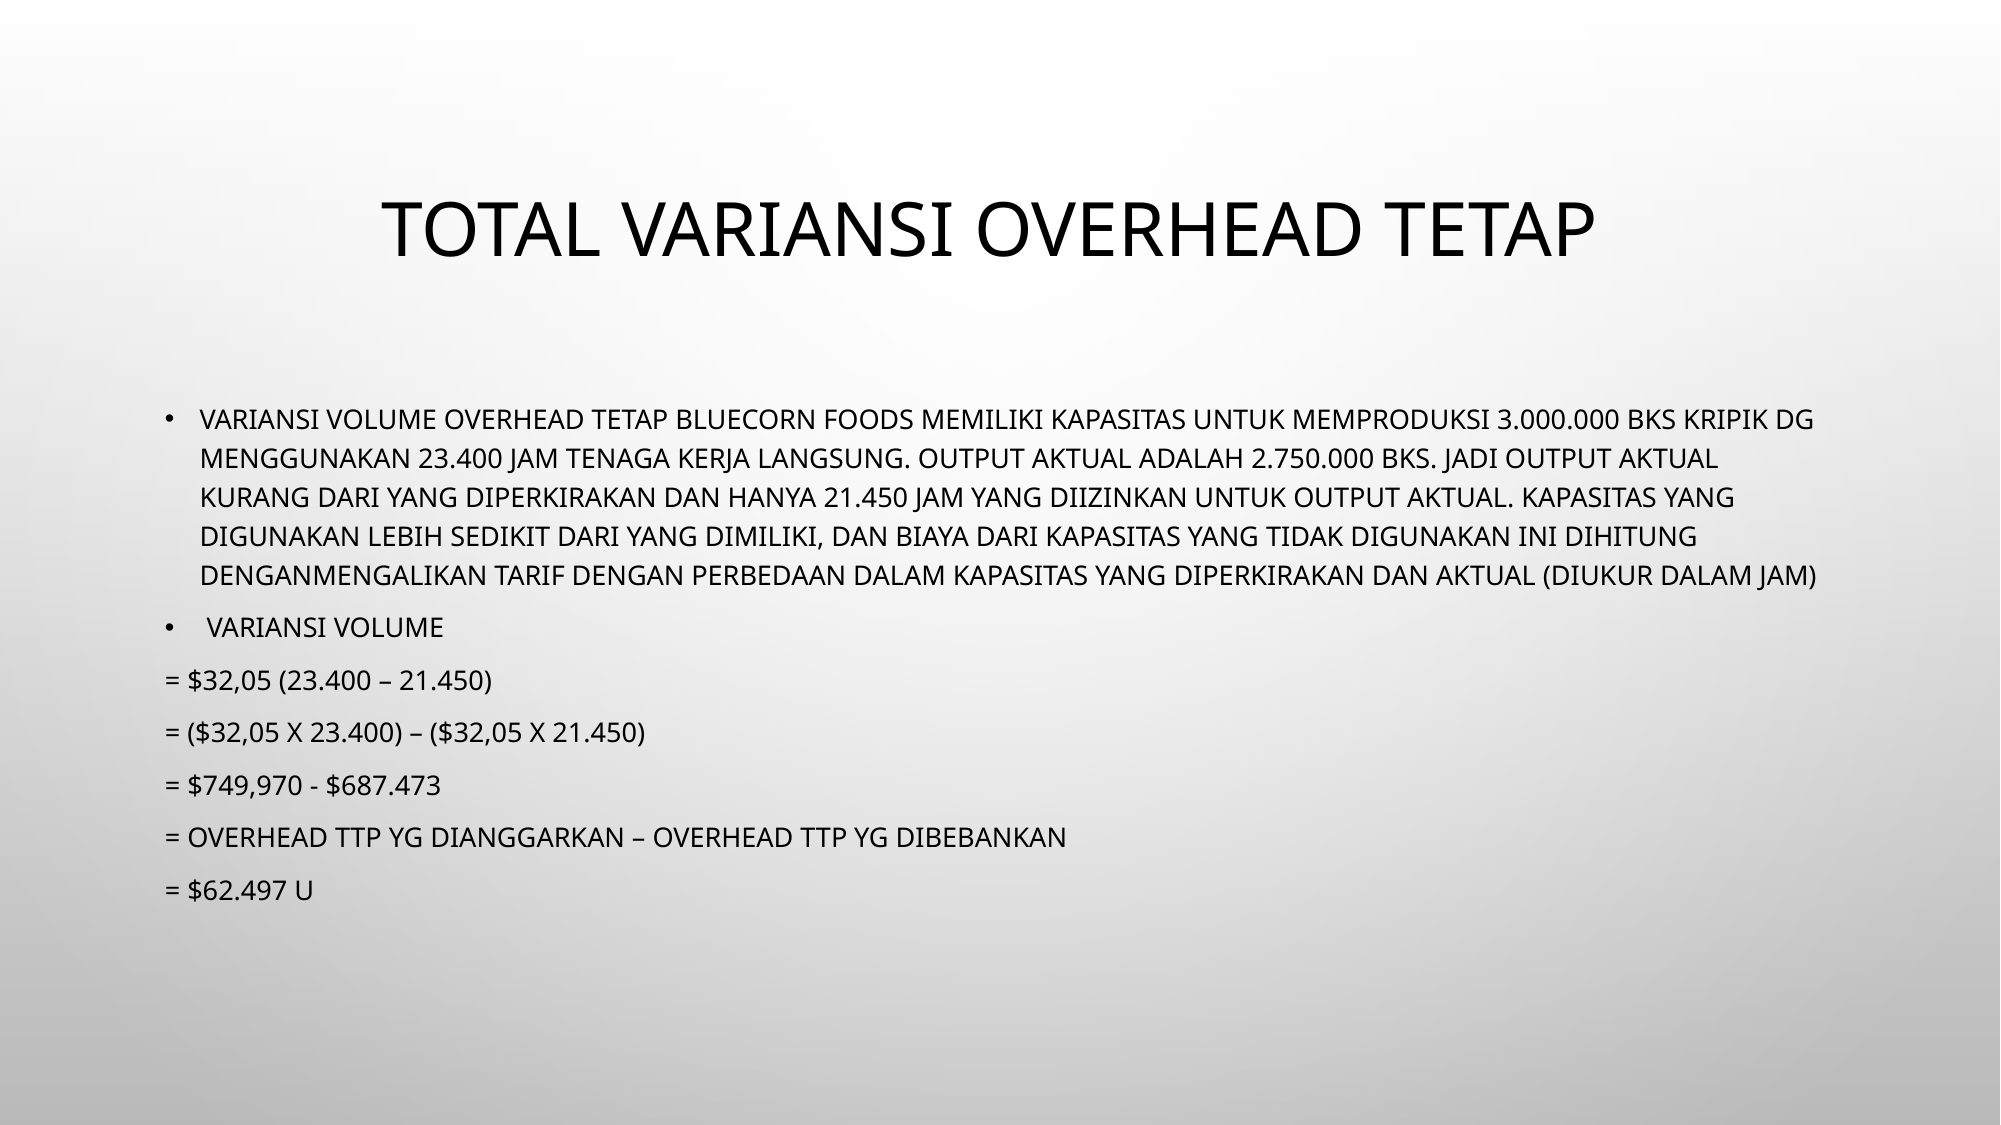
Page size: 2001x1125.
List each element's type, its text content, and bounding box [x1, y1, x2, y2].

list Variansi volume overhead tetap Bluecorn foods memiliki kapasitas untuk memproduksi 3.000.000 bks kripik dg menggunakan 23.400 jam tenaga kerja langsung. Output aktual adalah 2.750.000 bks. Jadi output aktual kurang dari yang diperkirakan dan hanya 21.450 jam yang diizinkan untuk output aktual. Kapasitas yang digunakan lebih sedikit dari yang dimiliki, dan biaya dari kapasitas yang tidak digunakan ini dihitung denganmengalikan tarif dengan perbedaan dalam kapasitas yang diperkirakan dan aktual (diukur dalam jam) variansi volume = $32,05 (23.400 – 21.450) = ($32,05 x 23.400) – ($32,05 x 21.450) = $749,970 - $687.473 = overhead ttp yg dianggarkan – overhead ttp yg dibebankan = $62.497 U [149, 388, 1851, 950]
title Total variansi overhead tetap [149, 101, 1851, 364]
picture [0, 0, 2000, 1125]
